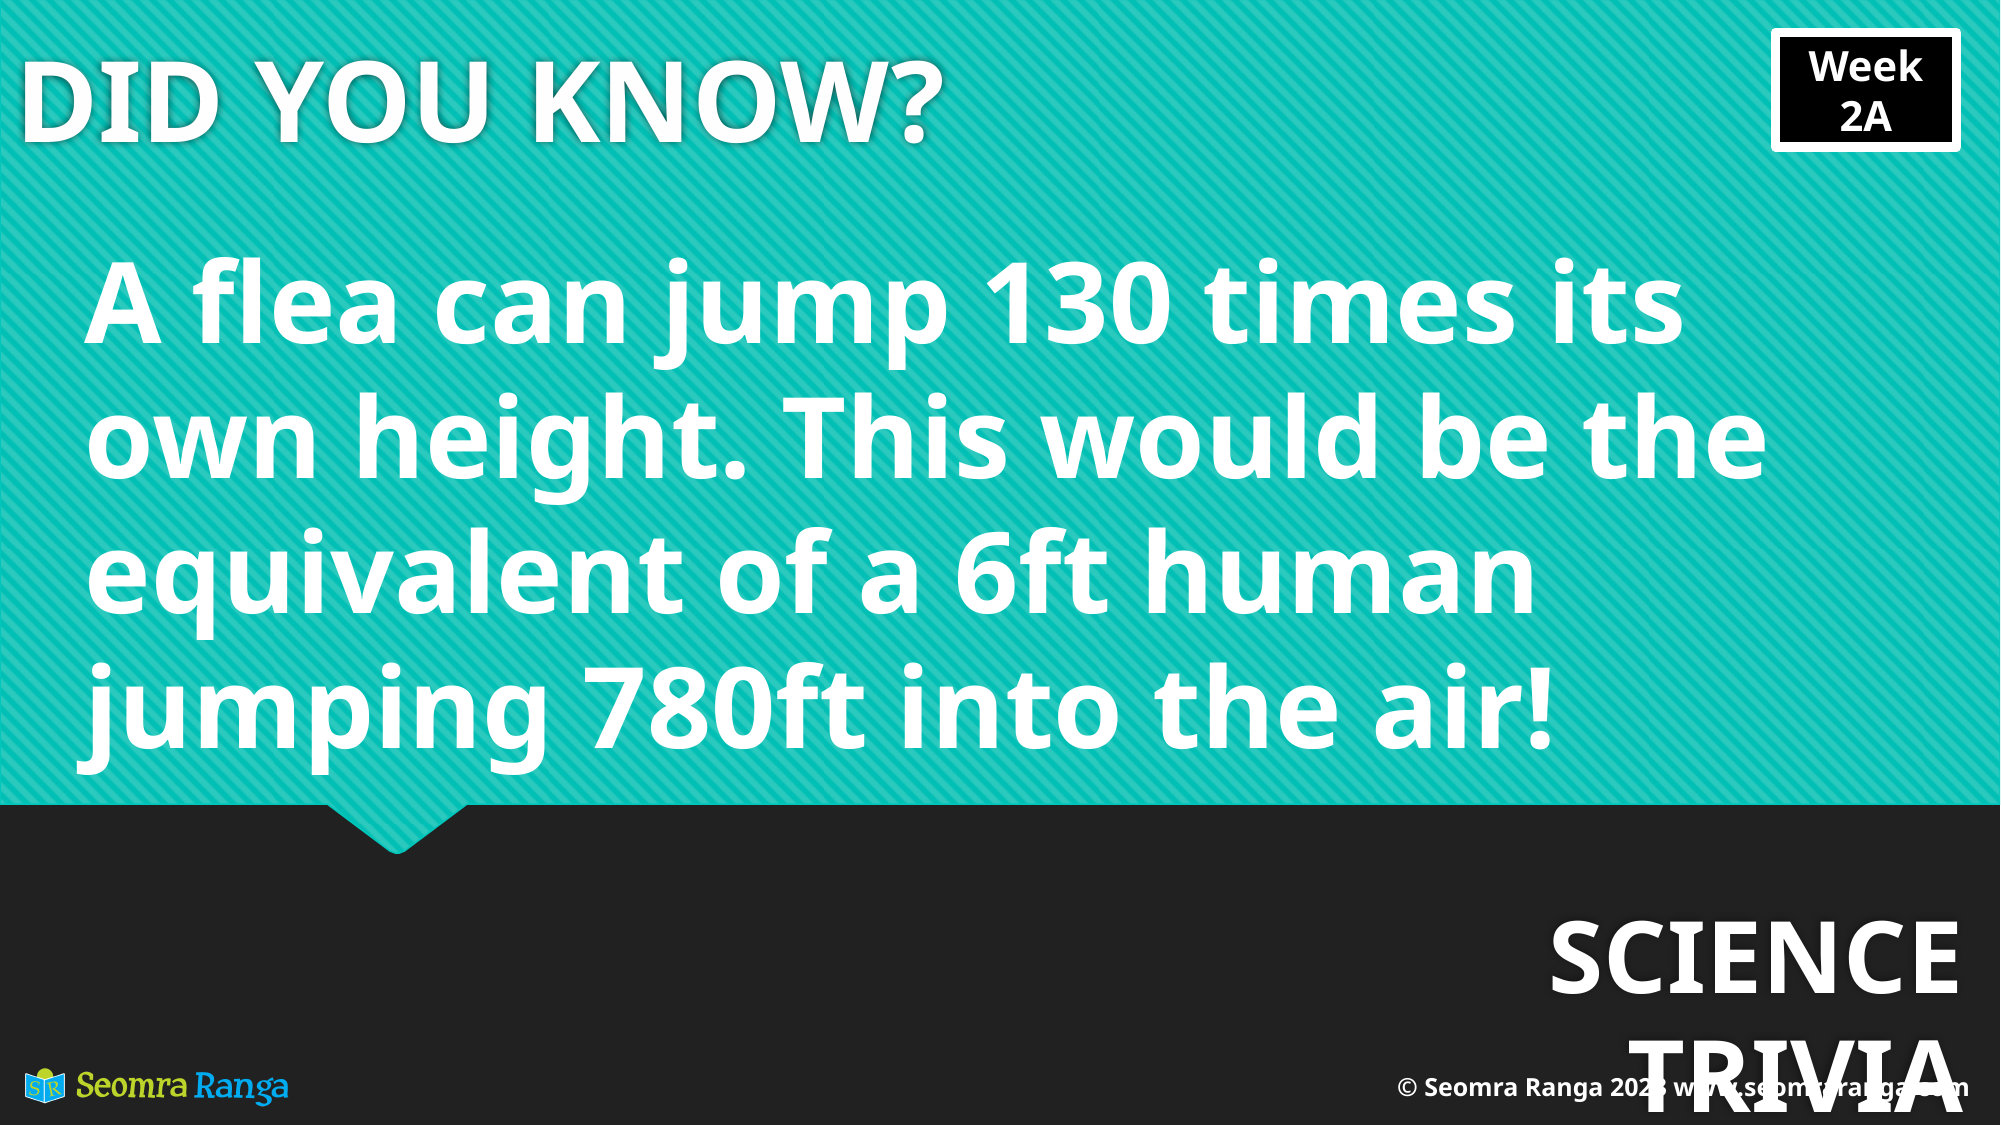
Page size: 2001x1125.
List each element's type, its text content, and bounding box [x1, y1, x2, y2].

text_box Week 2A [1775, 32, 1957, 148]
text_box © Seomra Ranga 2023 www.seomraranga.com [1367, 1064, 2000, 1110]
subtitle SCIENCE TRIVIA [1197, 885, 1979, 1014]
title DID YOU KNOW? [0, 15, 1735, 173]
text_box A flea can jump 130 times its own height. This would be the equivalent of a 6ft human jumping 780ft into the air! [69, 223, 1930, 778]
picture [13, 1052, 301, 1125]
